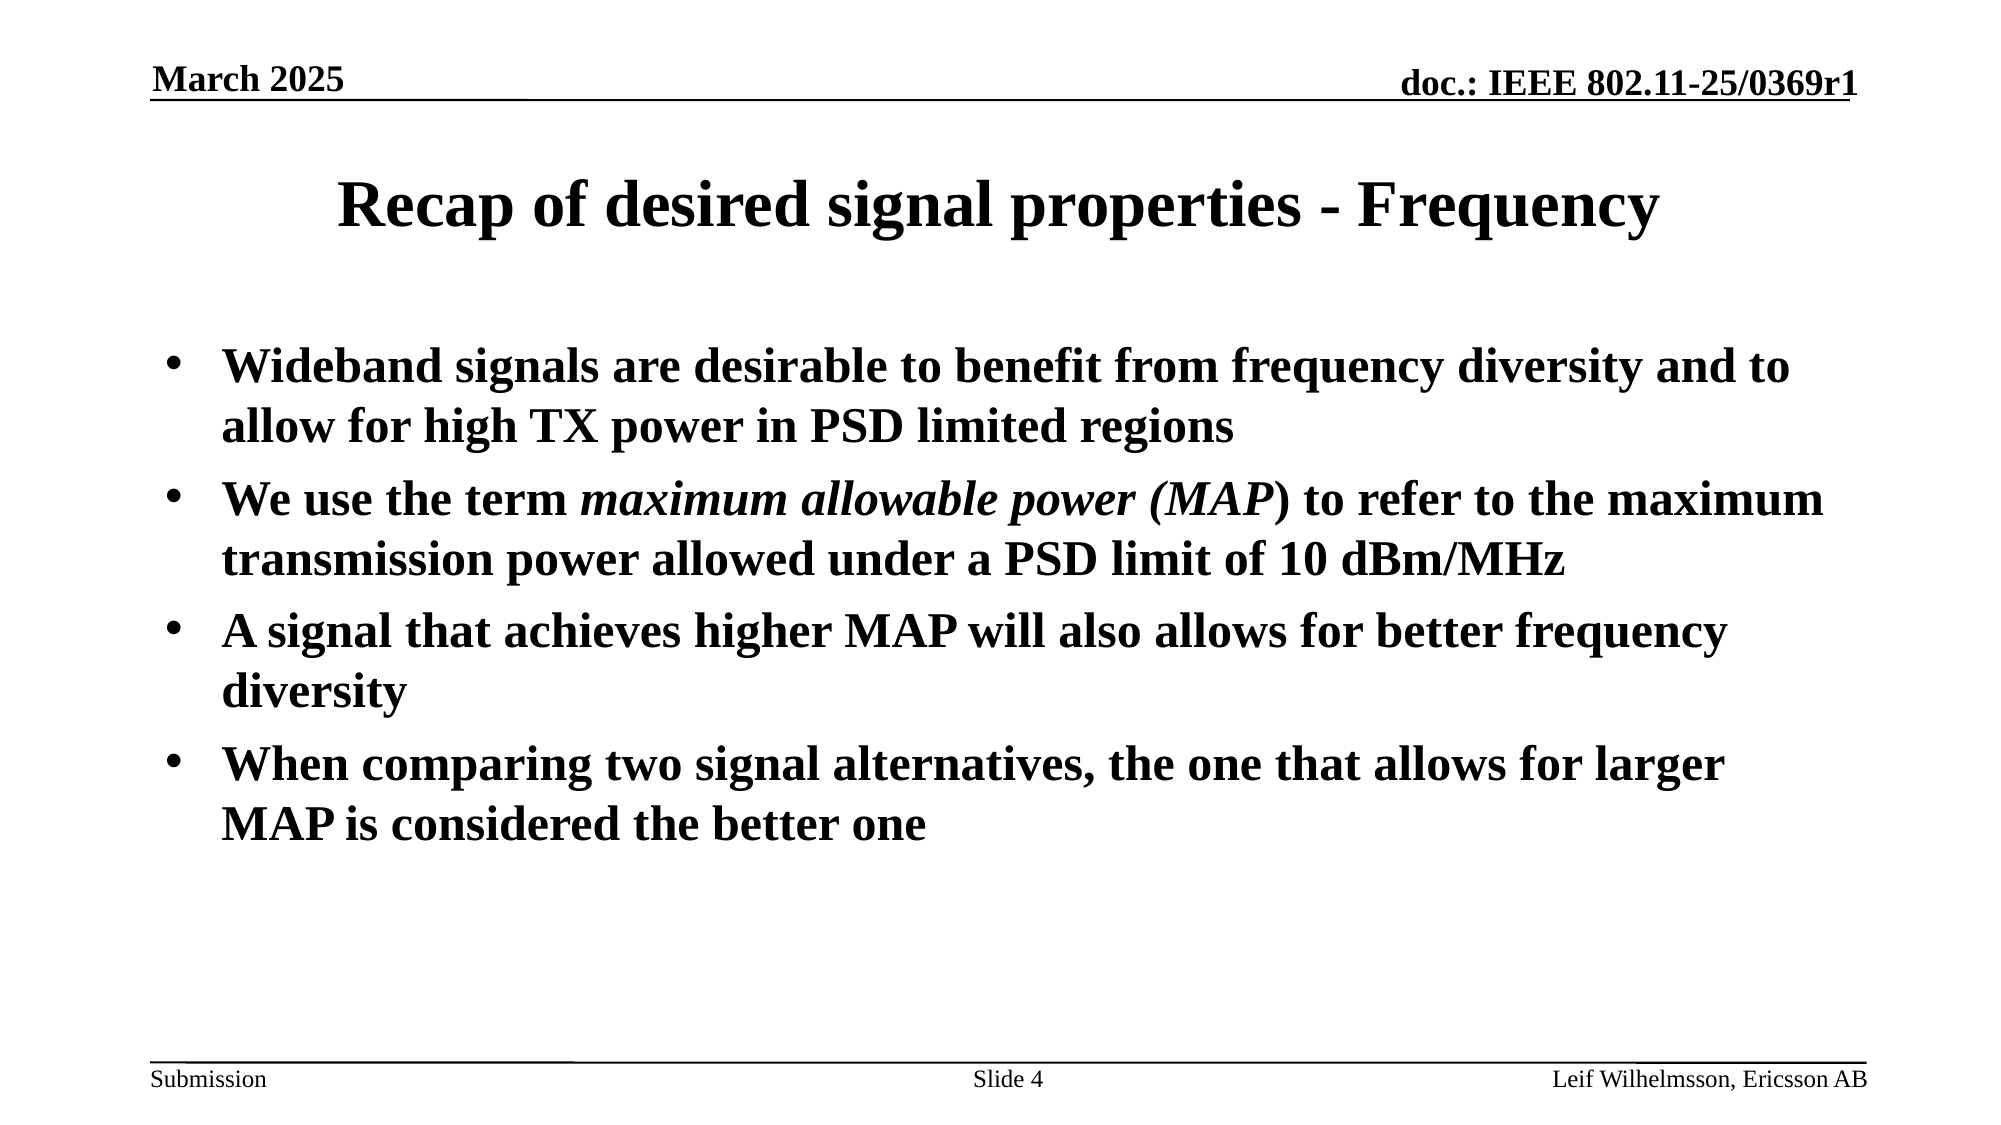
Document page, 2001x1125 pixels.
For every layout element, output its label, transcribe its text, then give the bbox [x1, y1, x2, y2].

list Wideband signals are desirable to benefit from frequency diversity and to allow for high TX power in PSD limited regions We use the term maximum allowable power (MAP) to refer to the maximum transmission power allowed under a PSD limit of 10 dBm/MHz A signal that achieves higher MAP will also allows for better frequency diversity When comparing two signal alternatives, the one that allows for larger MAP is considered the better one [149, 324, 1850, 1000]
footer Leif Wilhelmsson, Ericsson AB [1171, 1061, 1869, 1093]
title Recap of desired signal properties - Frequency [149, 112, 1850, 288]
slide_number Slide 4 [950, 1061, 1067, 1123]
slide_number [152, 54, 563, 100]
